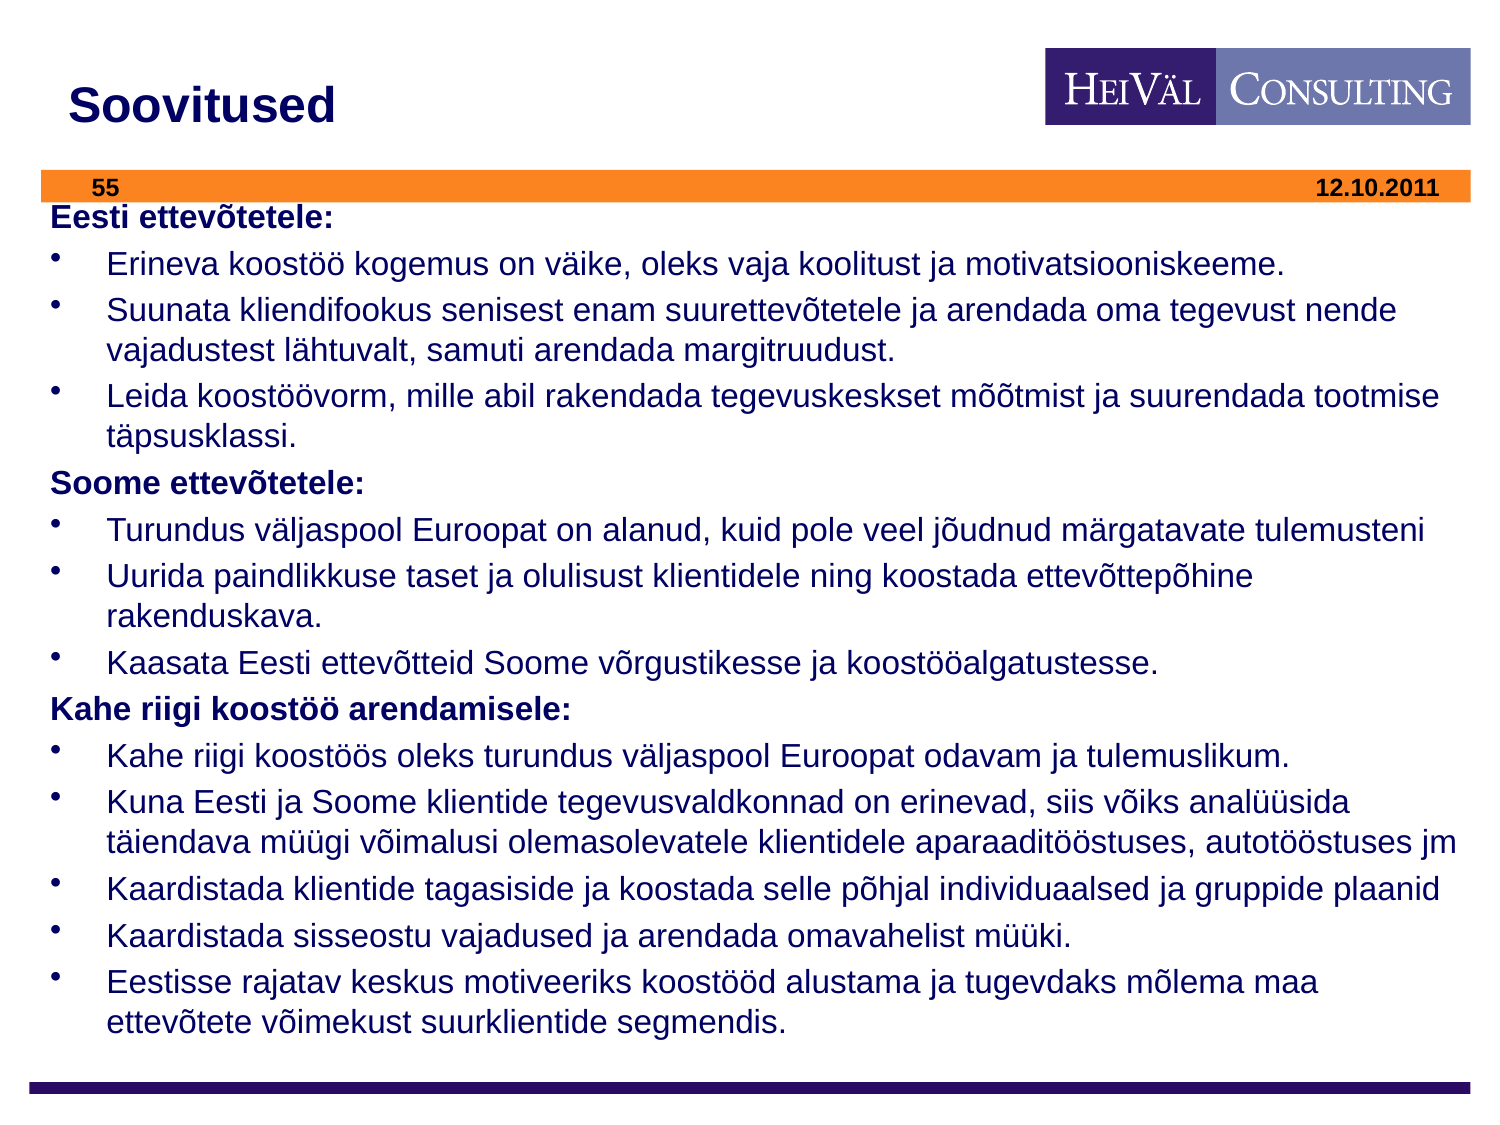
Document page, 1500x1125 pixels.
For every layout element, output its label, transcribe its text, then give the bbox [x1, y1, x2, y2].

list Eesti ettevõtetele: Erineva koostöö kogemus on väike, oleks vaja koolitust ja motivatsiooniskeeme. Suunata kliendifookus senisest enam suurettevõtetele ja arendada oma tegevust nende vajadustest lähtuvalt, samuti arendada margitruudust. Leida koostöövorm, mille abil rakendada tegevuskeskset mõõtmist ja suurendada tootmise täpsusklassi. Soome ettevõtetele: Turundus väljaspool Euroopat on alanud, kuid pole veel jõudnud märgatavate tulemusteni Uurida paindlikkuse taset ja olulisust klientidele ning koostada ettevõttepõhine rakenduskava. Kaasata Eesti ettevõtteid Soome võrgustikesse ja koostööalgatustesse. Kahe riigi koostöö arendamisele: Kahe riigi koostöös oleks turundus väljaspool Euroopat odavam ja tulemuslikum. Kuna Eesti ja Soome klientide tegevusvaldkonnad on erinevad, siis võiks analüüsida täiendava müügi võimalusi olemasolevatele klientidele aparaaditööstuses, autotööstuses jm Kaardistada klientide tagasiside ja koostada selle põhjal individuaalsed ja gruppide plaanid Kaardistada sisseostu vajadused ja arendada omavahelist müüki. Eestisse rajatav keskus motiveeriks koostööd alustama ja tugevdaks mõlema maa ettevõtete võimekust suurklientide segmendis. [34, 187, 1477, 961]
title Soovitused [52, 30, 1058, 174]
